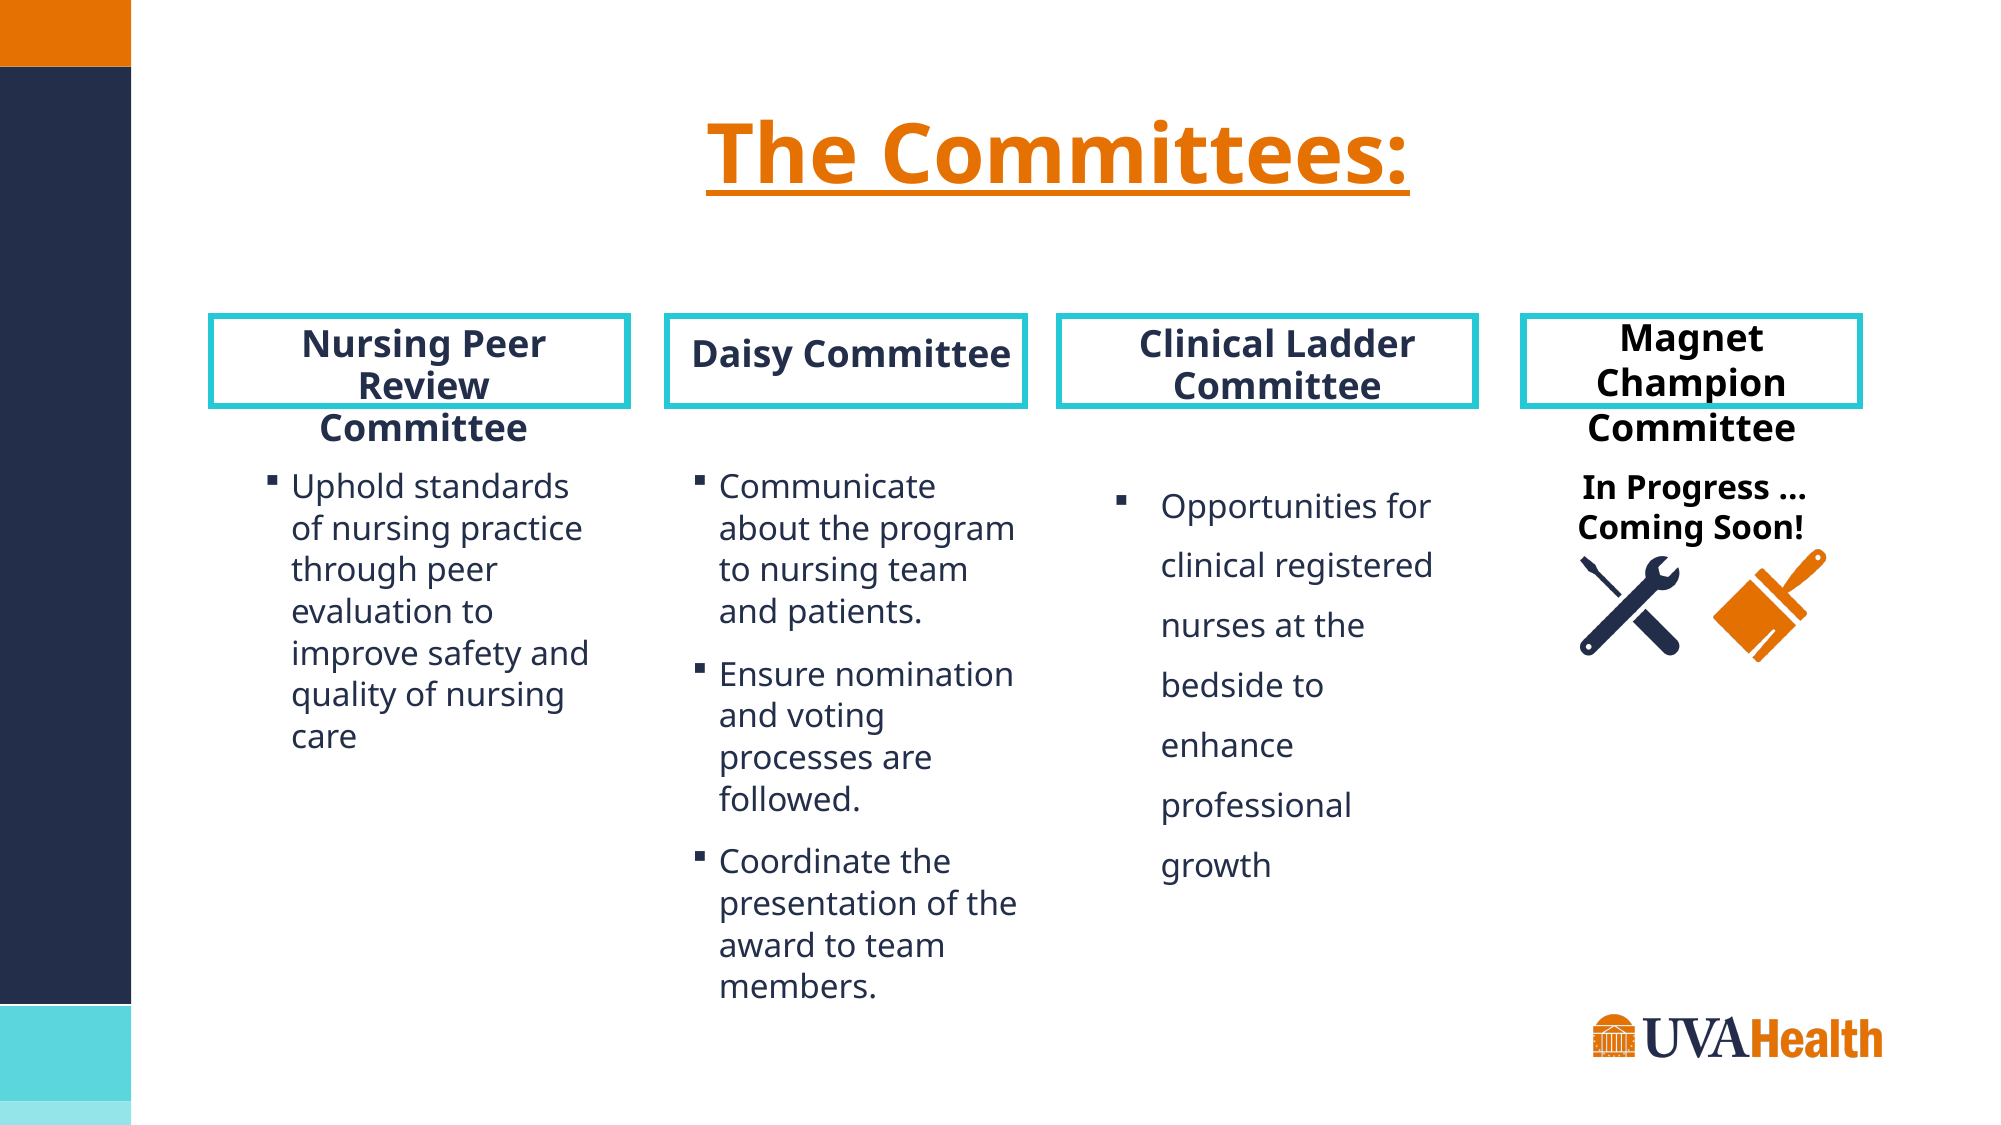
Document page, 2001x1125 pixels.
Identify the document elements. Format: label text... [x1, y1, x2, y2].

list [1570, 546, 1689, 665]
list Daisy Committee [672, 325, 1031, 413]
picture [1702, 538, 1837, 673]
text_box [1058, 315, 1477, 407]
text_box [666, 315, 1026, 407]
list Communicate about the program to nursing team and patients. Ensure nomination and voting processes are followed. Coordinate the presentation of the award to team members. [677, 455, 1036, 1112]
list Uphold standards of nursing practice through peer evaluation to improve safety and quality of nursing care [249, 455, 608, 984]
text_box In Progress … Coming Soon! [1519, 458, 1871, 554]
text_box [210, 315, 628, 407]
title The Committees: [245, 104, 1872, 238]
text_box Opportunities for clinical registered nurses at the bedside to enhance professional growth [1098, 457, 1457, 962]
text_box Magnet Champion Committee [1512, 306, 1871, 502]
picture [1575, 1003, 1900, 1069]
text_box [1522, 315, 1861, 407]
